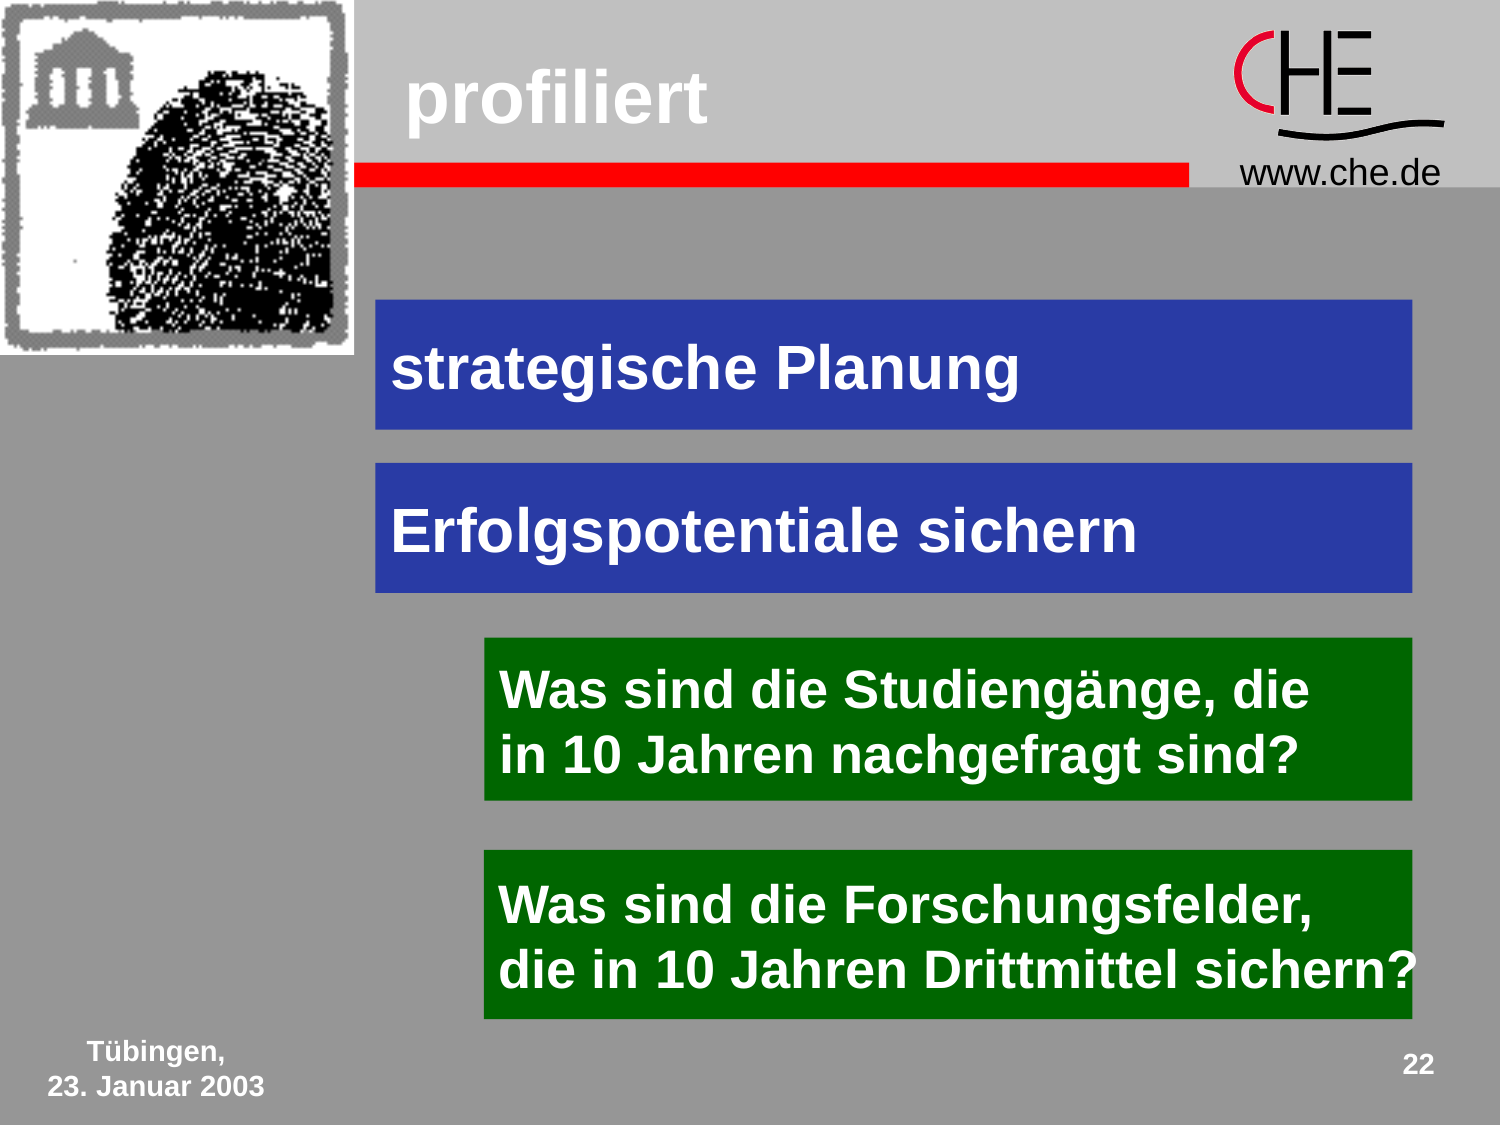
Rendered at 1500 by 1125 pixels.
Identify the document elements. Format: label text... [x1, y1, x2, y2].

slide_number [0, 1025, 313, 1100]
text_box Was sind die Studiengänge, die in 10 Jahren nachgefragt sind? [484, 637, 1413, 801]
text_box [0, 0, 355, 355]
text_box strategische Planung [375, 299, 1413, 430]
slide_number 22 [1362, 1037, 1450, 1100]
title profiliert [389, 37, 1252, 150]
text_box Was sind die Forschungsfelder, die in 10 Jahren Drittmittel sichern? [483, 849, 1413, 1020]
text_box Erfolgspotentiale sichern [375, 462, 1413, 593]
picture [1233, 27, 1446, 143]
text_box [1262, 24, 1475, 100]
